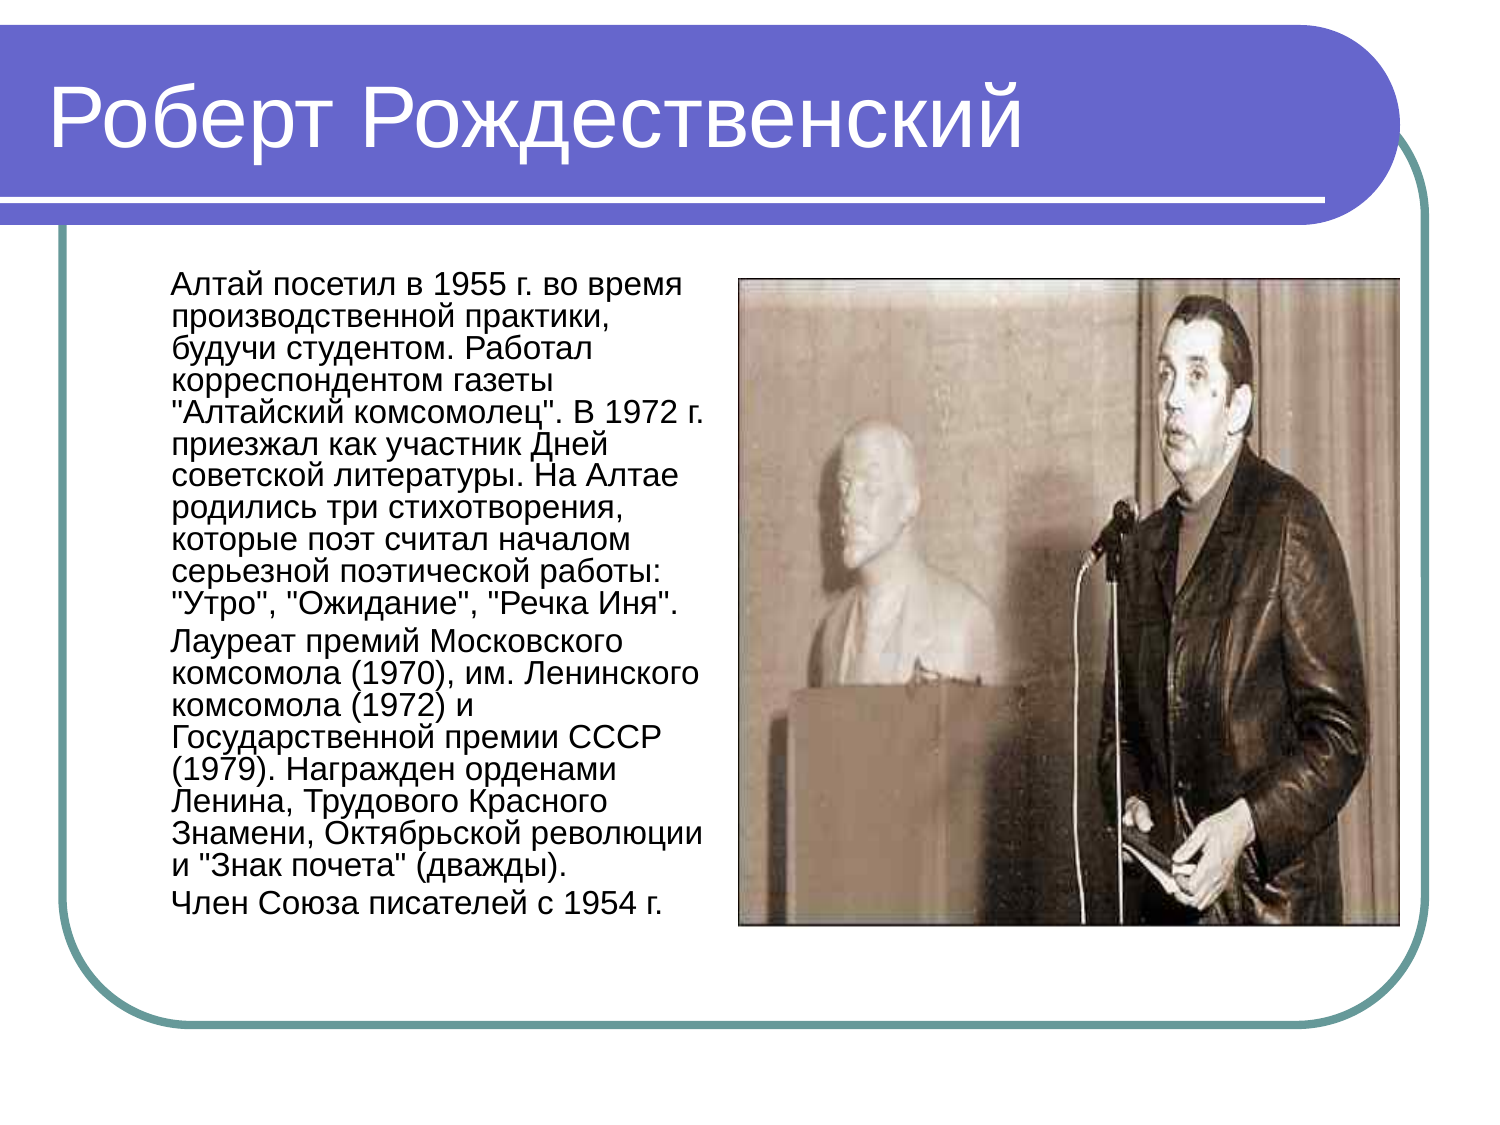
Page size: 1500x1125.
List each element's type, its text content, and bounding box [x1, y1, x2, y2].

title Роберт Рождественский [32, 37, 1347, 188]
list Алтай посетил в 1955 г. во время производственной практики, будучи студентом. Работал корреспондентом газеты "Алтайский комсомолец". В 1972 г. приезжал как участник Дней советской литературы. На Алтае родились три стихотворения, которые поэт считал началом серьезной поэтической работы: "Утро", "Ожидание", "Речка Иня". Лауреат премий Московского комсомола (1970), им. Ленинского комсомола (1972) и Государственной премии СССР (1979). Награжден орденами Ленина, Трудового Красного Знамени, Октябрьской революции и "Знак почета" (дважды). Член Союза писателей с 1954 г. [99, 262, 738, 988]
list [737, 278, 1400, 929]
